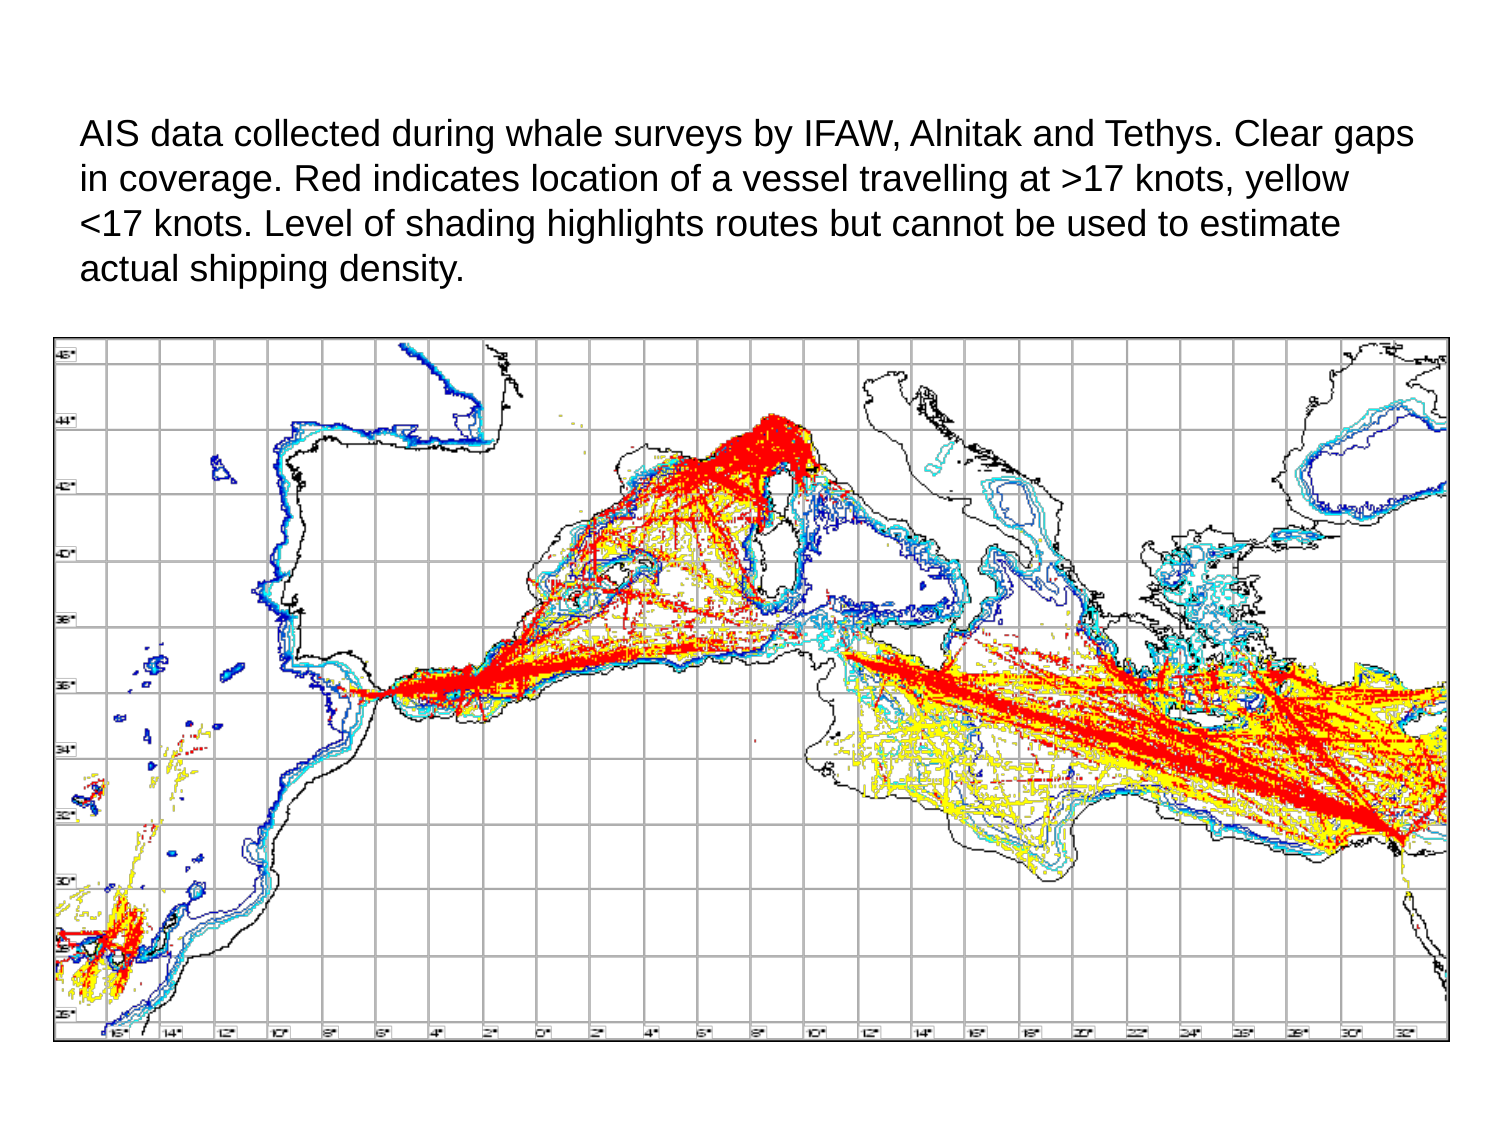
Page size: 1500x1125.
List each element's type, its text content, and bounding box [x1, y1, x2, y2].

text_box AIS data collected during whale surveys by IFAW, Alnitak and Tethys. Clear gaps in coverage. Red indicates location of a vessel travelling at >17 knots, yellow <17 knots. Level of shading highlights routes but cannot be used to estimate actual shipping density. [64, 101, 1436, 297]
picture [52, 337, 1451, 1042]
